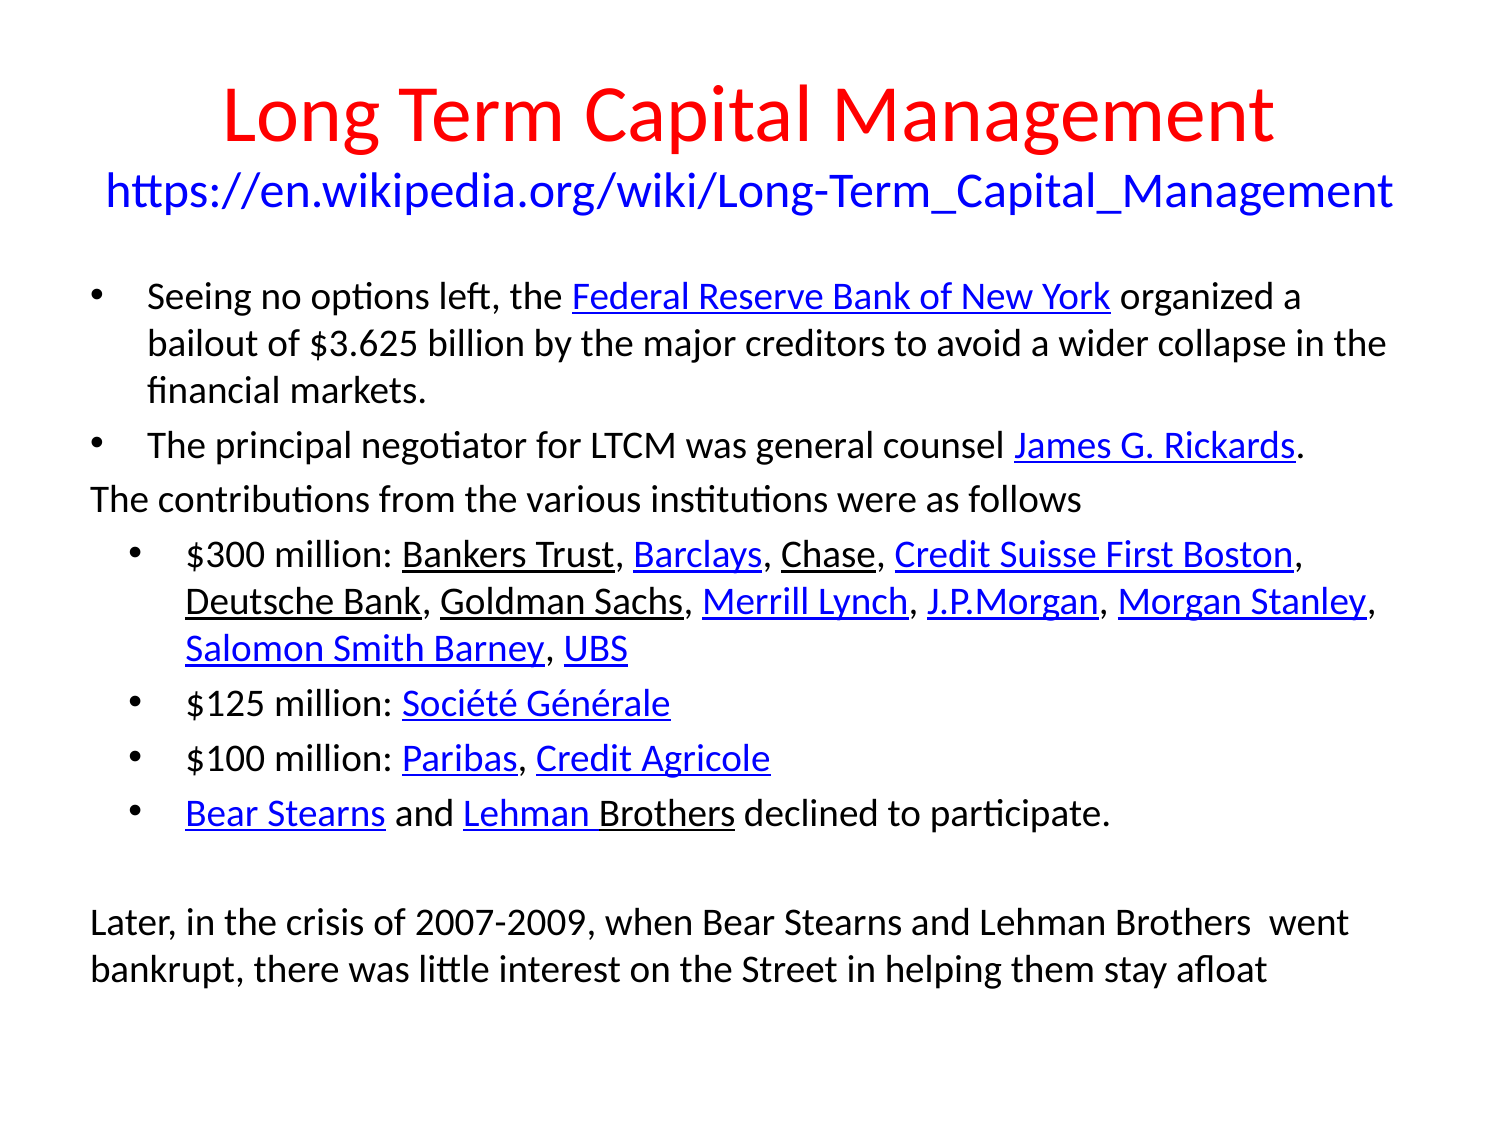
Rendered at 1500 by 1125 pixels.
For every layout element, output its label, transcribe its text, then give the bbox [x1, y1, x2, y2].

title Long Term Capital Management https://en.wikipedia.org/wiki/Long-Term_Capital_Management [75, 45, 1425, 233]
list Seeing no options left, the Federal Reserve Bank of New York organized a bailout of $3.625 billion by the major creditors to avoid a wider collapse in the financial markets. The principal negotiator for LTCM was general counsel James G. Rickards. The contributions from the various institutions were as follows $300 million: Bankers Trust, Barclays, Chase, Credit Suisse First Boston, Deutsche Bank, Goldman Sachs, Merrill Lynch, J.P.Morgan, Morgan Stanley, Salomon Smith Barney, UBS $125 million: Société Générale $100 million: Paribas, Credit Agricole Bear Stearns and Lehman Brothers declined to participate. Later, in the crisis of 2007-2009, when Bear Stearns and Lehman Brothers went bankrupt, there was little interest on the Street in helping them stay afloat [75, 262, 1425, 1005]
